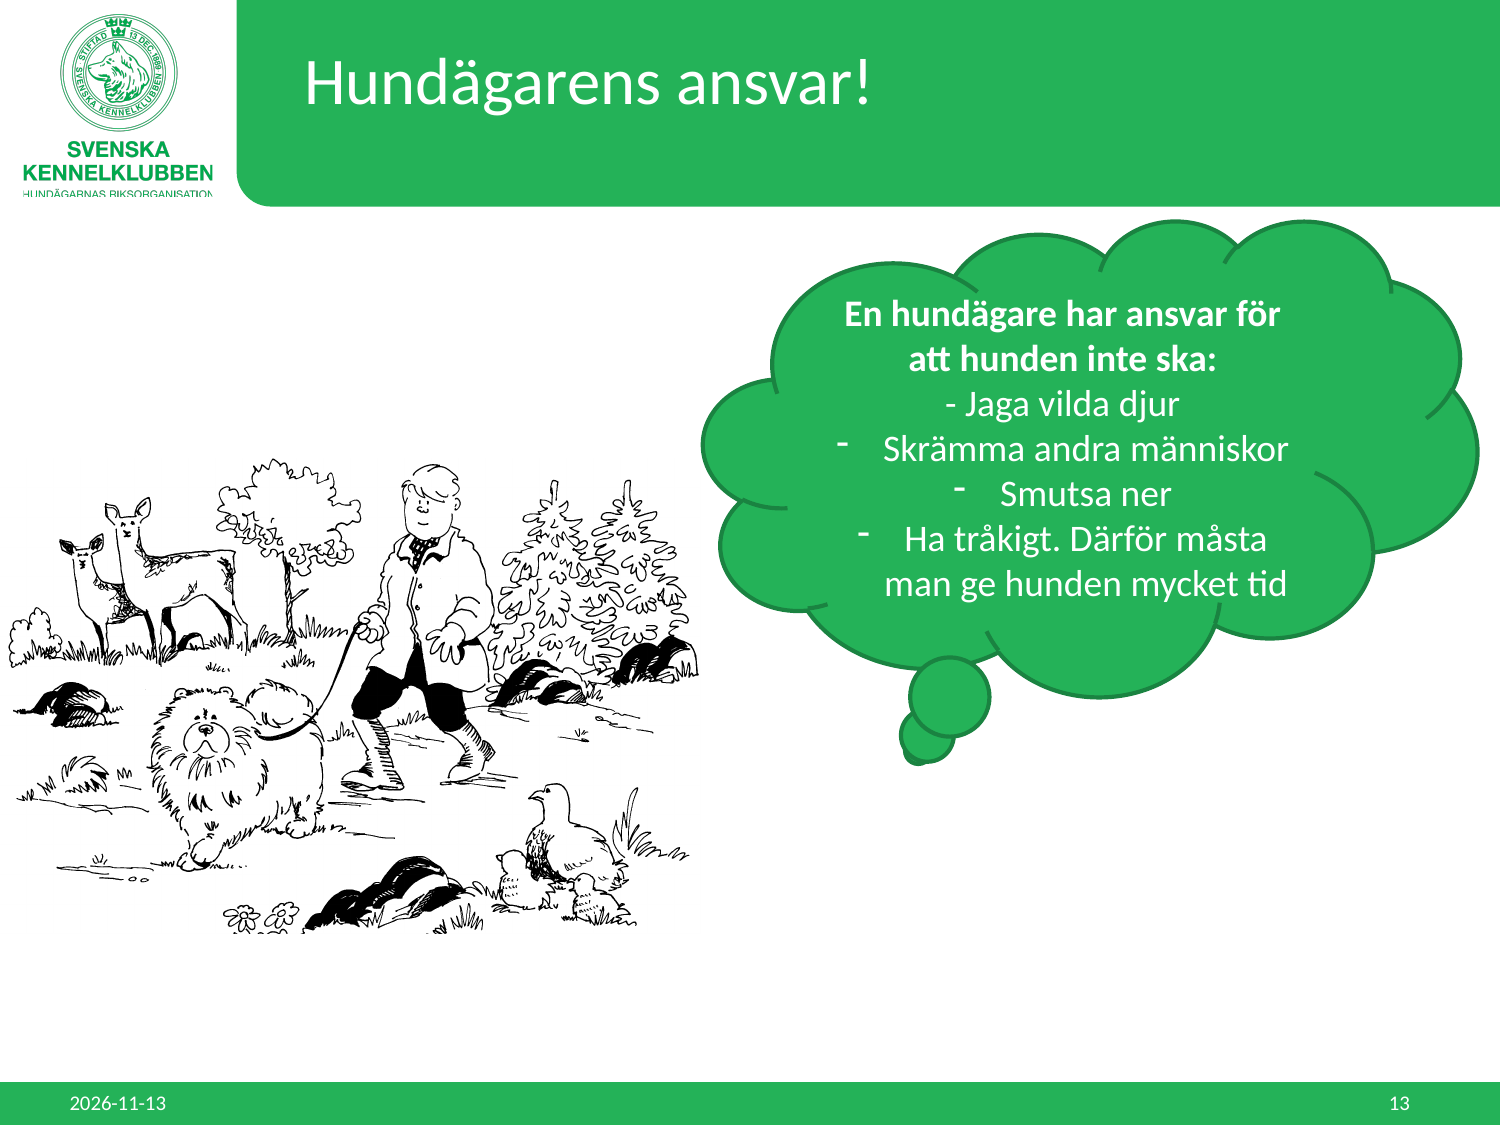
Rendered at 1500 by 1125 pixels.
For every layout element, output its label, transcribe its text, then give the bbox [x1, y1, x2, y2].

slide_number 13 [1074, 1072, 1425, 1125]
picture [0, 457, 701, 934]
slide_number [0, 1072, 243, 1125]
text_box En hundägare har ansvar för att hunden inte ska: - Jaga vilda djur Skrämma andra människor Smutsa ner Ha tråkigt. Därför måsta man ge hunden mycket tid [700, 234, 1480, 767]
title Hundägarens ansvar! [289, 30, 1402, 234]
